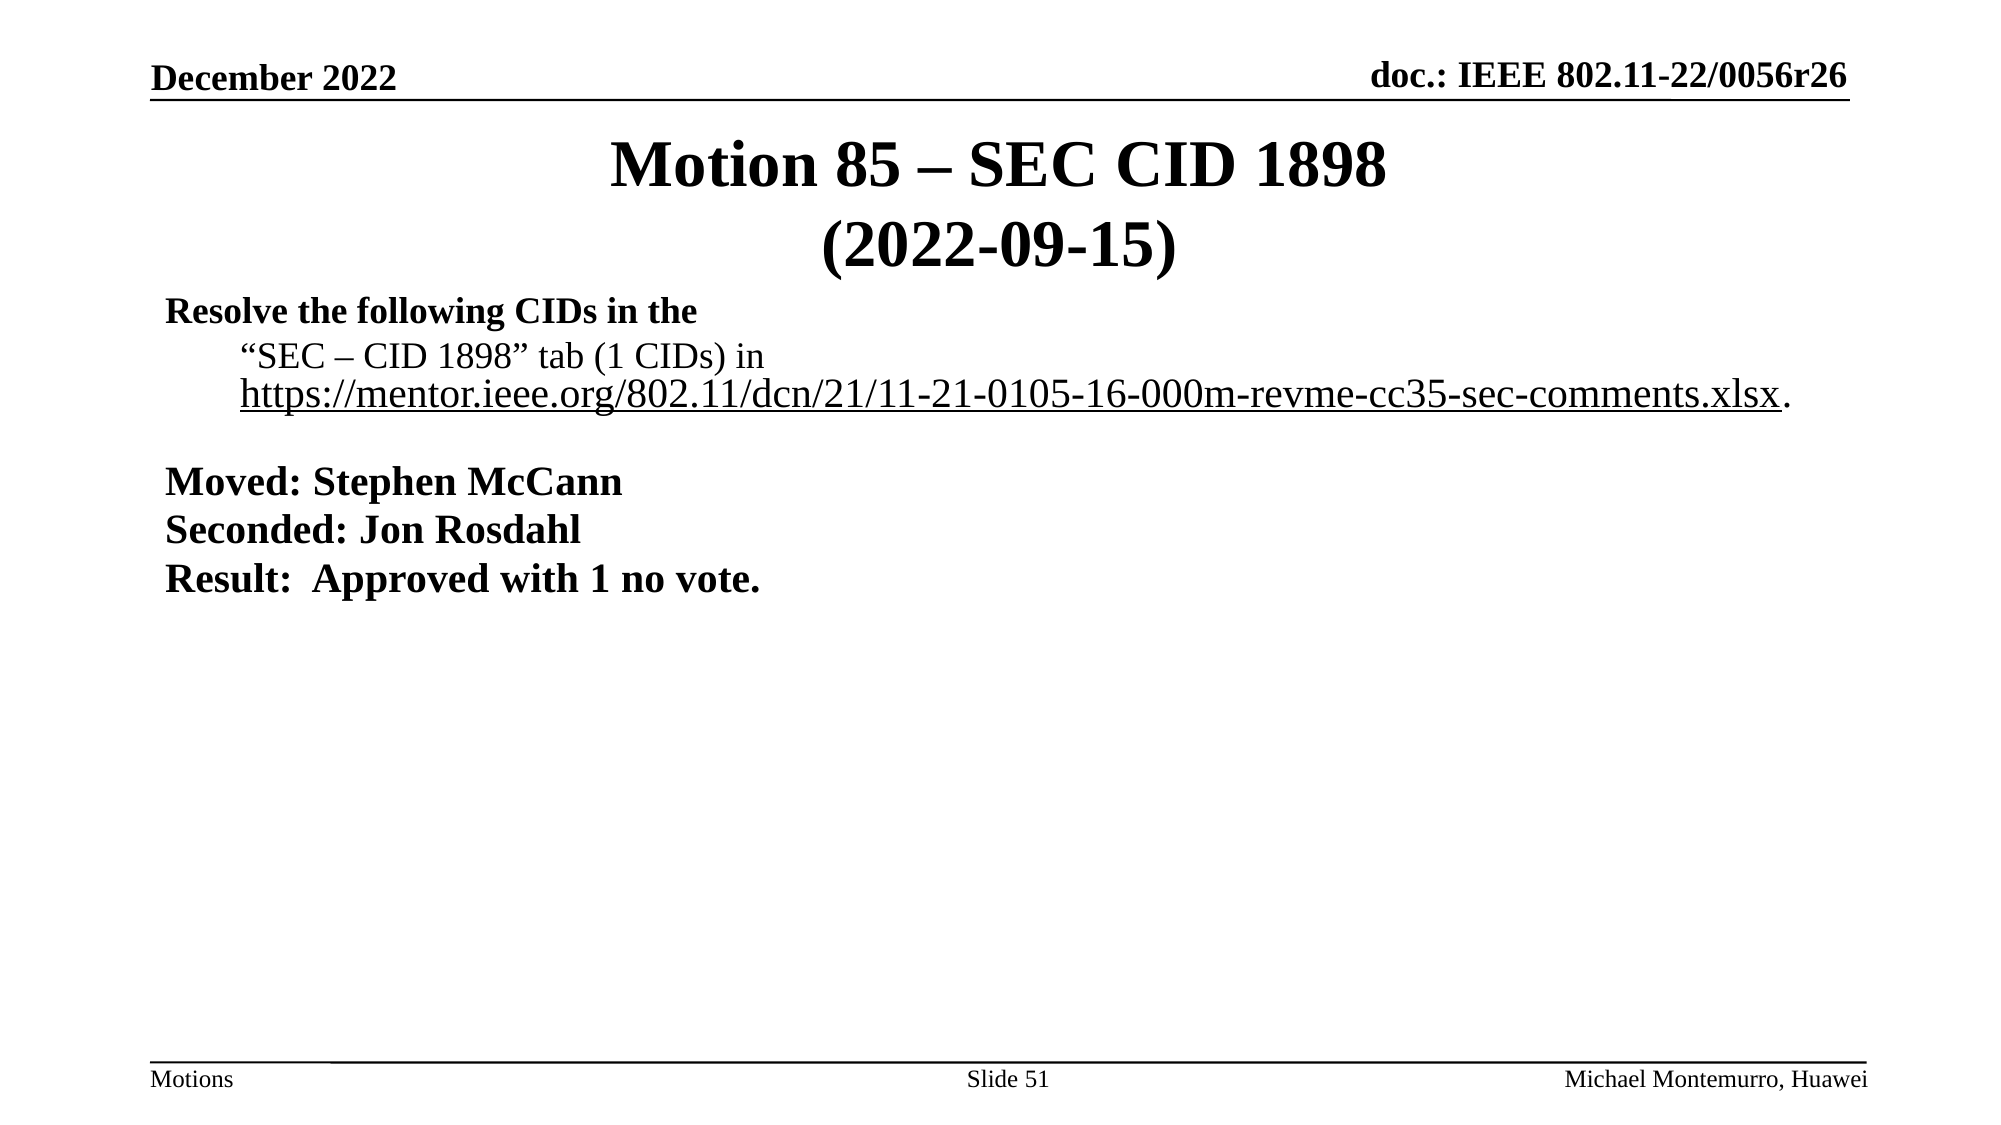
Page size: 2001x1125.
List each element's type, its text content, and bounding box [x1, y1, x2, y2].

list Resolve the following CIDs in the “SEC – CID 1898” tab (1 CIDs) in https://mentor.ieee.org/802.11/dcn/21/11-21-0105-16-000m-revme-cc35-sec-comments.xlsx. Moved: Stephen McCann Seconded: Jon Rosdahl Result: Approved with 1 no vote. [150, 287, 1850, 963]
slide_number Slide 51 [964, 1061, 1053, 1125]
title Motion 85 – SEC CID 1898 (2022-09-15) [150, 112, 1850, 287]
footer Michael Montemurro, Huawei [1266, 1061, 1869, 1093]
